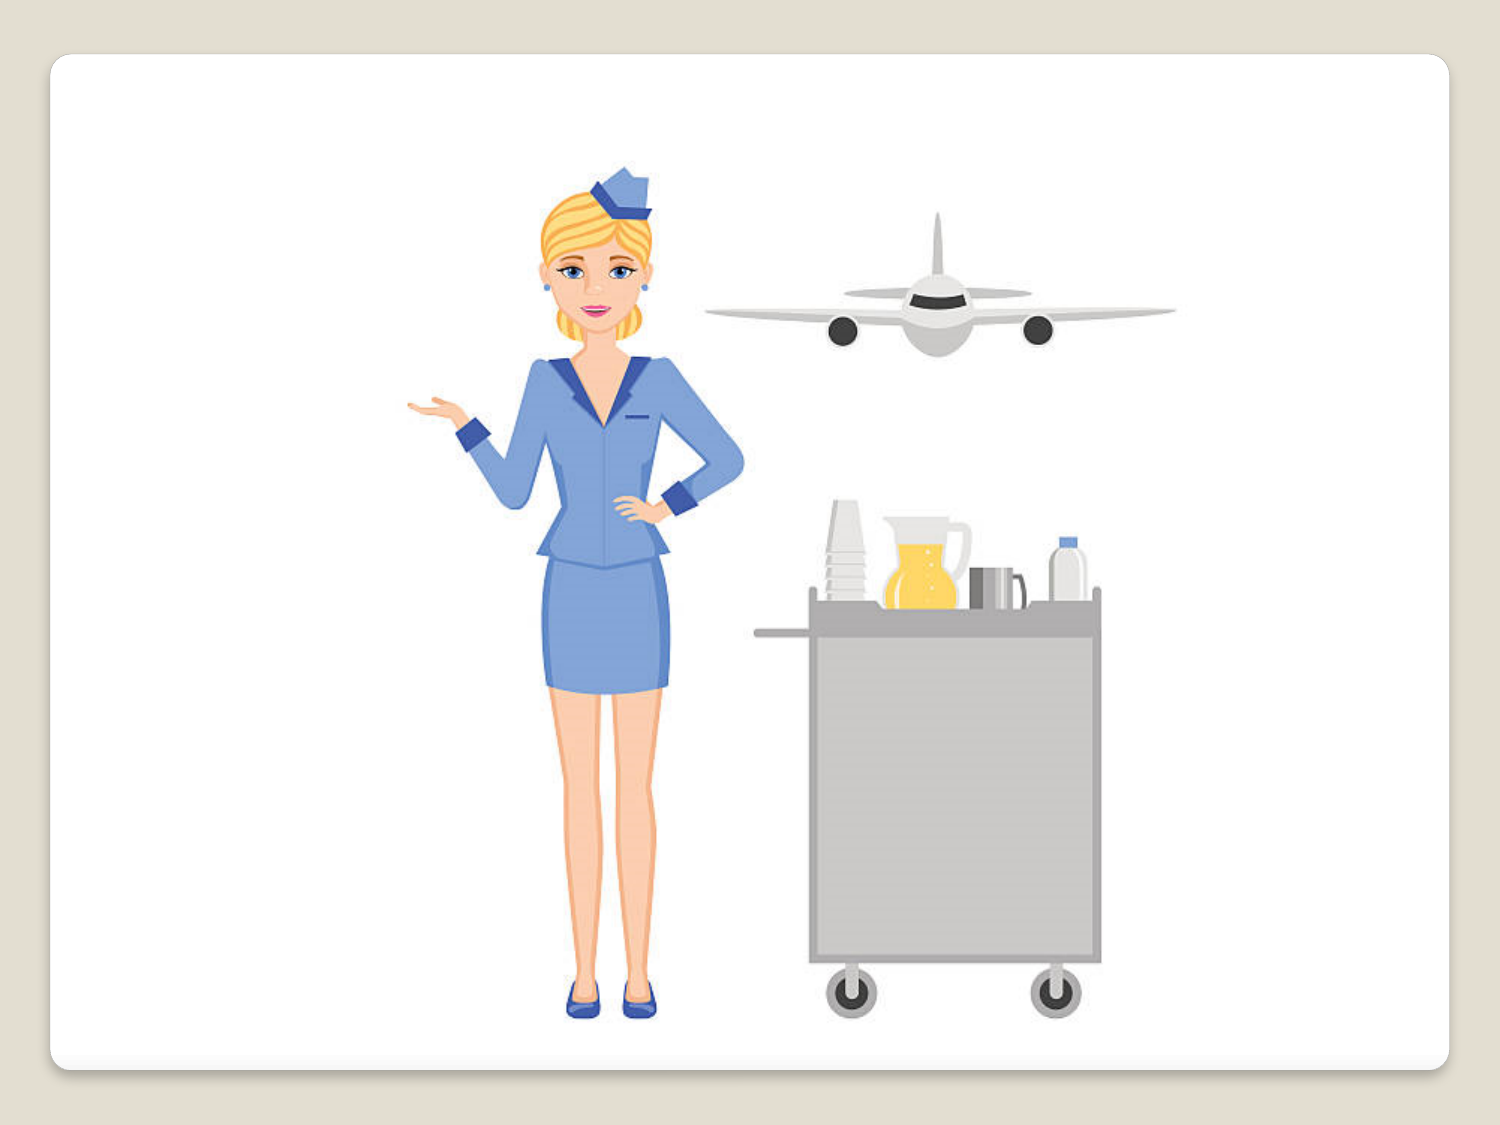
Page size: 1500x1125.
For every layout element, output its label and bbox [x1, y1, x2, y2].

picture [312, 125, 1229, 1041]
